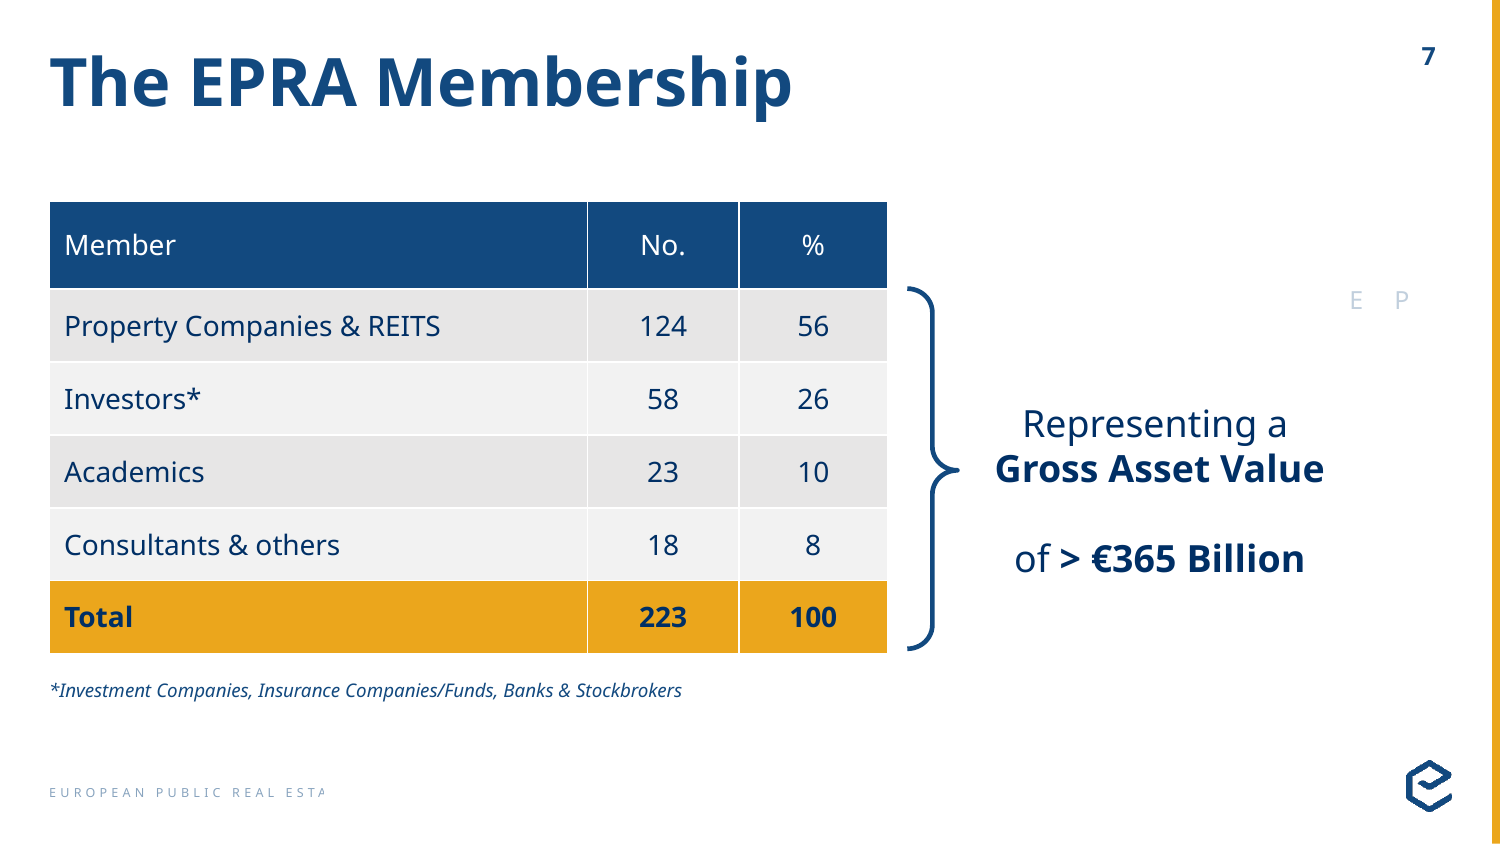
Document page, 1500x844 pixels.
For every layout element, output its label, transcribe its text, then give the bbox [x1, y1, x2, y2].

table_cell 223 [588, 581, 738, 653]
table_cell 10 [740, 436, 887, 507]
table_cell 56 [740, 290, 887, 361]
table_cell 26 [740, 363, 887, 434]
table_cell 18 [588, 509, 738, 580]
table_cell 23 [588, 436, 738, 507]
table_header No. [588, 202, 738, 288]
table_header % [740, 202, 887, 288]
table_cell 58 [588, 363, 738, 434]
table_cell 8 [740, 509, 887, 580]
table_cell Investors* [50, 363, 587, 434]
table_cell Total [50, 581, 587, 653]
table_cell 100 [740, 581, 887, 653]
text_box *Investment Companies, Insurance Companies/Funds, Banks & Stockbrokers [49, 670, 890, 709]
table_cell 124 [588, 290, 738, 361]
text_box [907, 288, 958, 649]
title The EPRA Membership [49, 40, 1346, 138]
table_cell Property Companies & REITS [50, 290, 587, 361]
table_cell Academics [50, 436, 587, 507]
table_cell Consultants & others [50, 509, 587, 580]
picture [1406, 760, 1452, 812]
table_header Member [50, 202, 587, 288]
text_box Representing a Gross Asset Value of > €365 Billion [976, 393, 1344, 588]
